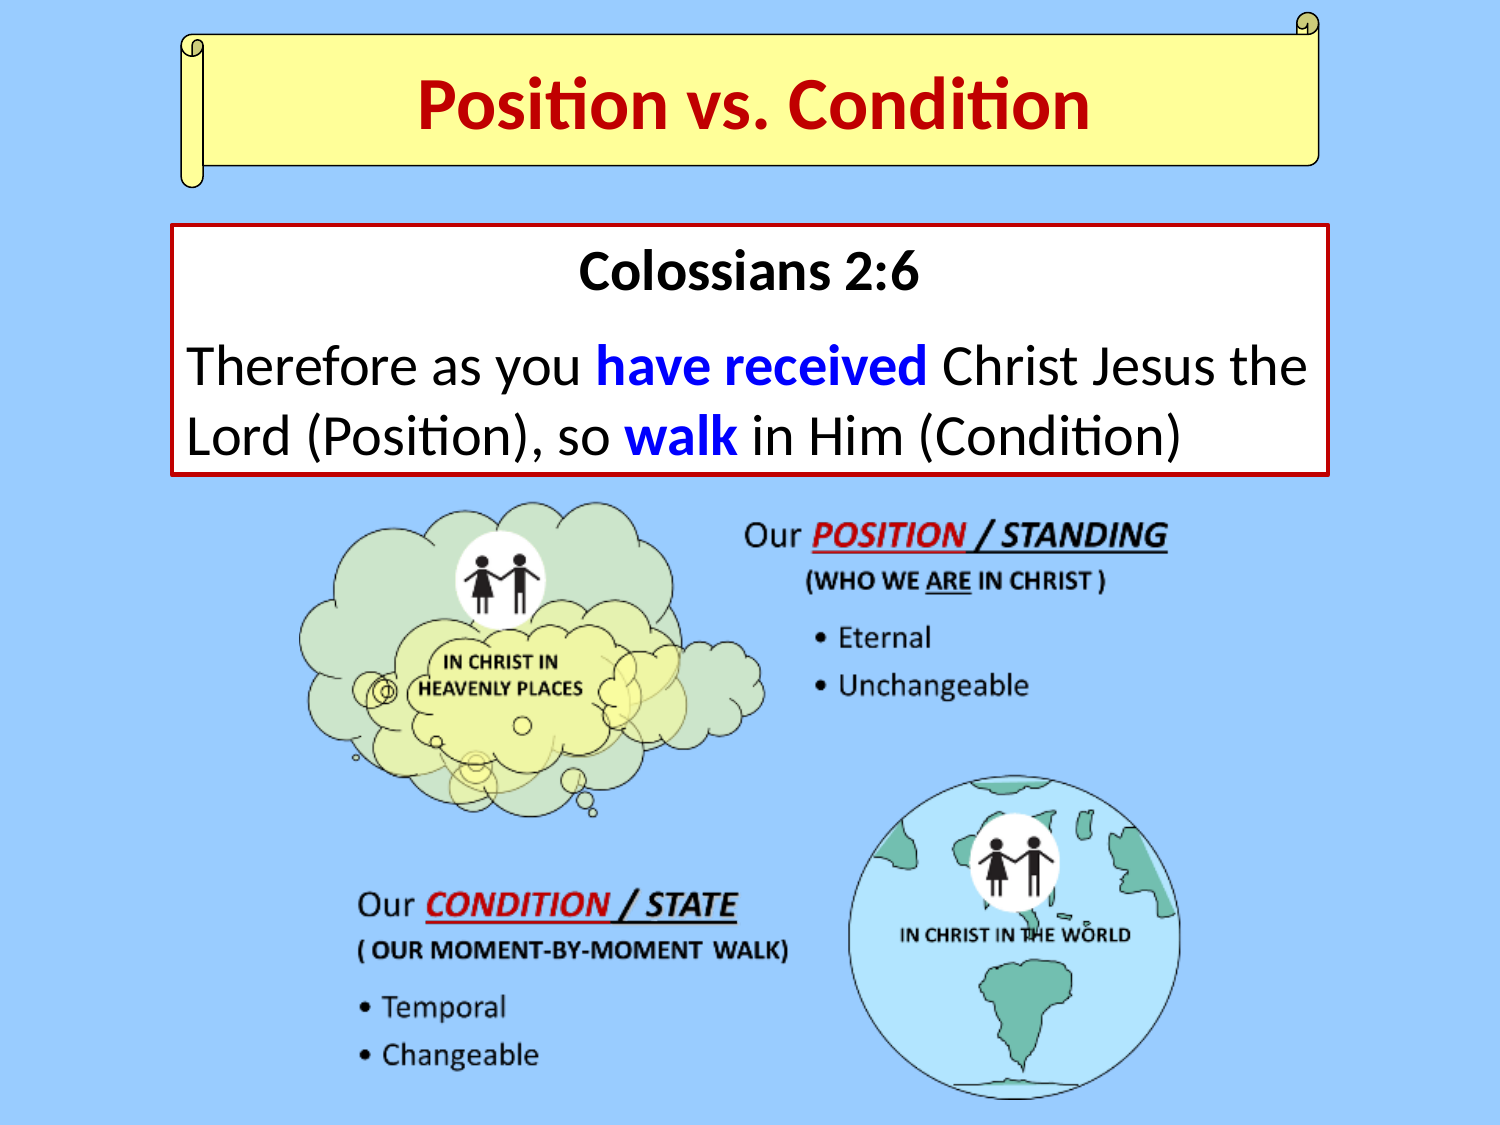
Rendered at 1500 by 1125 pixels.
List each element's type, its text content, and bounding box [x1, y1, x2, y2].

text_box Position vs. Condition [181, 12, 1319, 188]
text_box Colossians 2:6 Therefore as you have received Christ Jesus the Lord (Position), so walk in Him (Condition) [171, 224, 1329, 475]
picture [299, 499, 1201, 1100]
